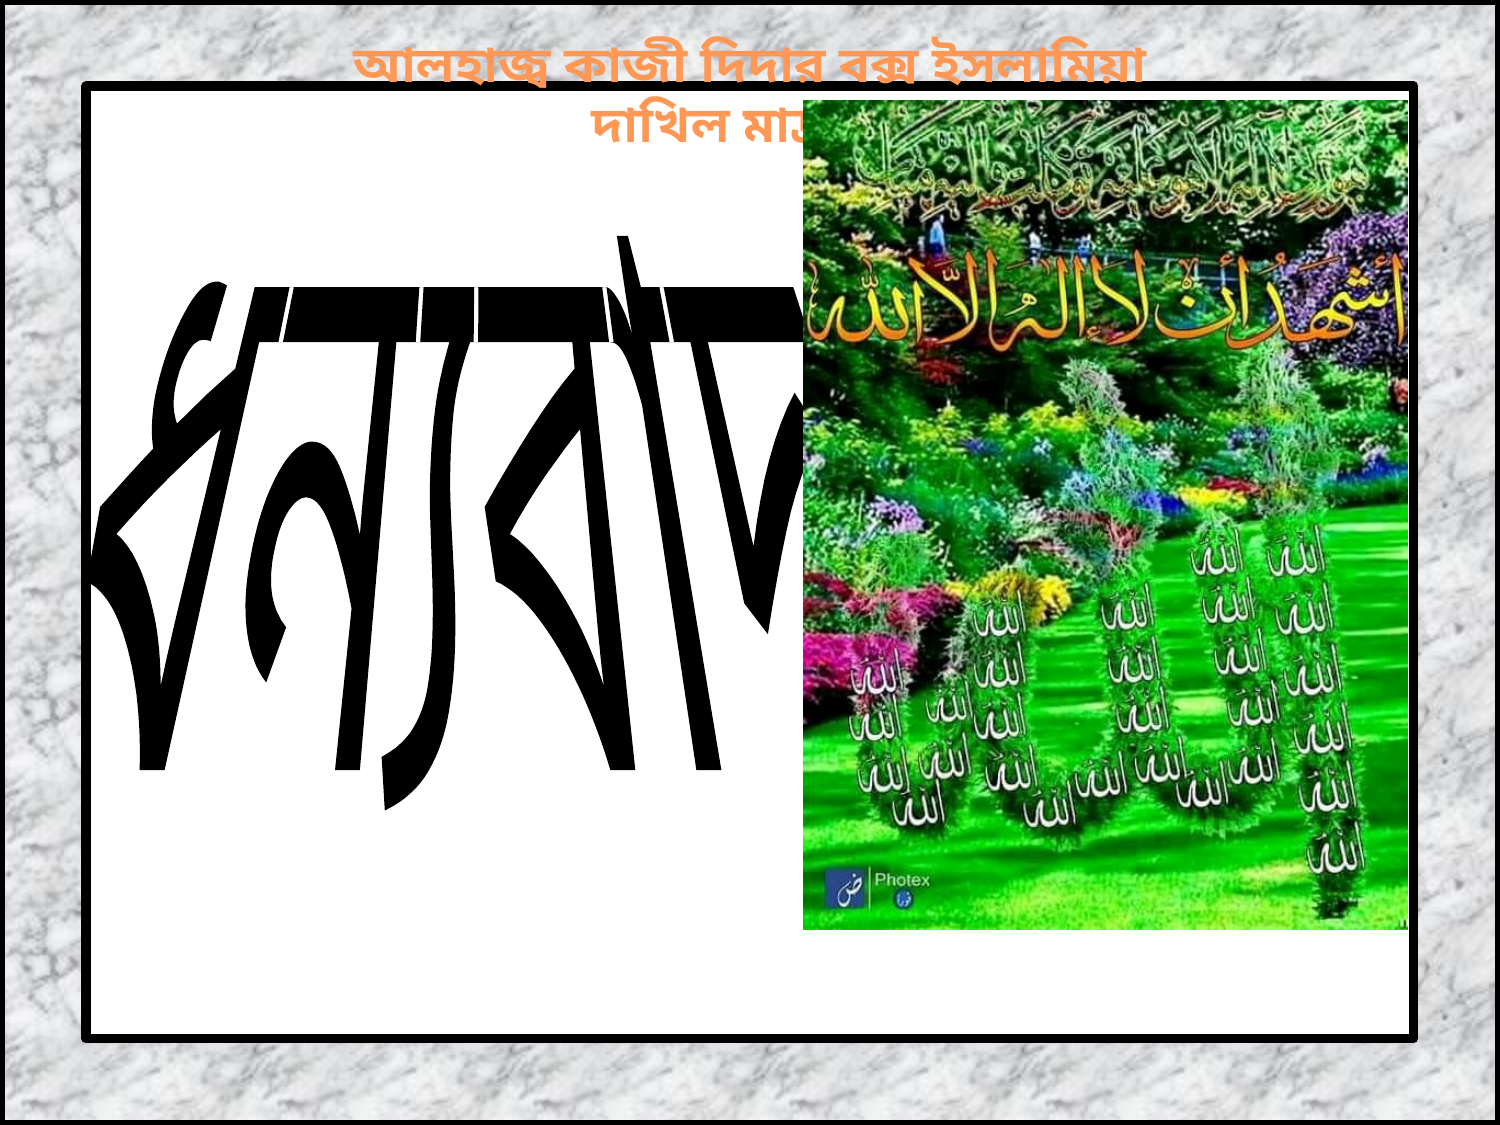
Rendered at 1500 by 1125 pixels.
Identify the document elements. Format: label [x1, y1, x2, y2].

text_box [0, 0, 1500, 1125]
picture [803, 100, 1409, 930]
